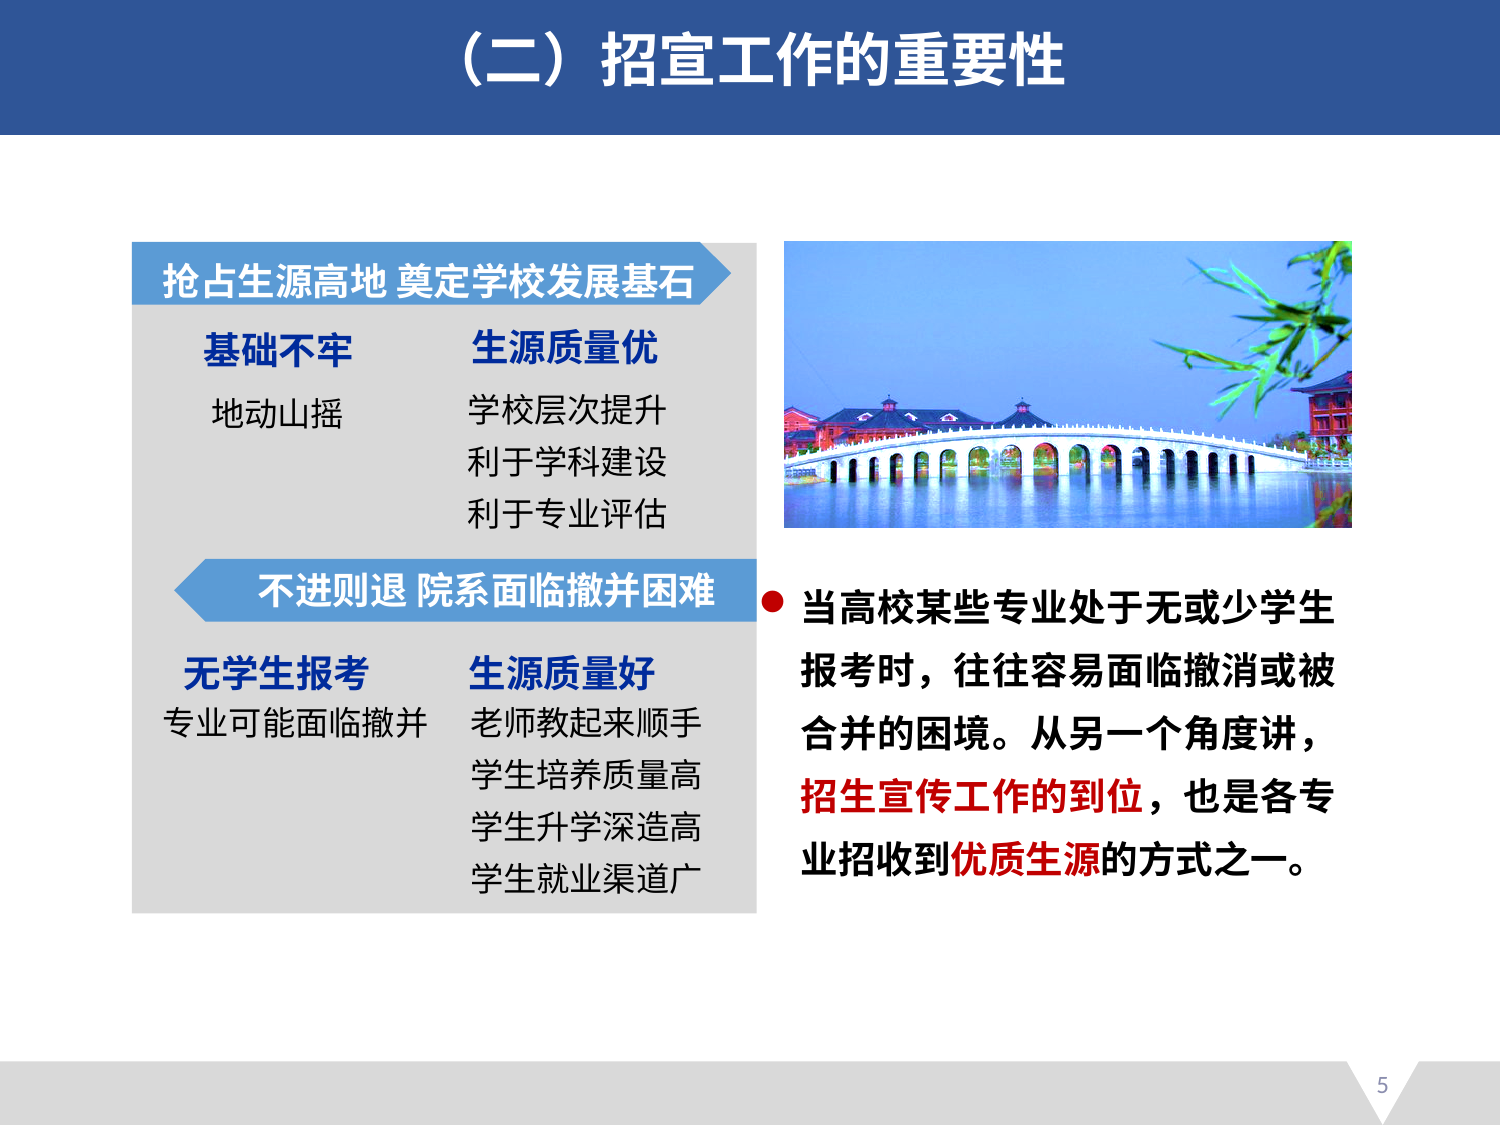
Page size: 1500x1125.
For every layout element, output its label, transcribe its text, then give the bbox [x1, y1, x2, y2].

text_box 无学生报考 [165, 629, 416, 683]
text_box [131, 750, 758, 914]
text_box 抢占生源高地 奠定学校发展基石 [148, 241, 782, 311]
text_box [172, 563, 199, 617]
text_box [202, 557, 758, 623]
text_box [131, 306, 758, 683]
text_box 老师教起来顺手 学生培养质量高 学生升学深造高 学生就业渠道广 [422, 683, 751, 906]
text_box 专业可能面临撤并 [131, 683, 422, 750]
text_box 生源质量好 [441, 629, 693, 683]
text_box （二）招宣工作的重要性 [341, 16, 1152, 101]
text_box 不进则退 院系面临撤并困难 [199, 559, 732, 620]
slide_number 5 [1351, 1053, 1414, 1114]
text_box 基础不牢 [165, 311, 393, 380]
picture [782, 241, 1352, 528]
text_box 学校层次提升 利于学科建设 利于专业评估 [414, 369, 721, 541]
text_box [130, 240, 701, 306]
text_box 生源质量优 [443, 303, 695, 369]
text_box 当高校某些专业处于无或少学生报考时，往往容易面临撤消或被合并的困境。从另一个角度讲，招生宣传工作的到位，也是各专业招收到优质生源的方式之一。 [743, 558, 1352, 889]
text_box 地动山摇 [179, 373, 376, 440]
